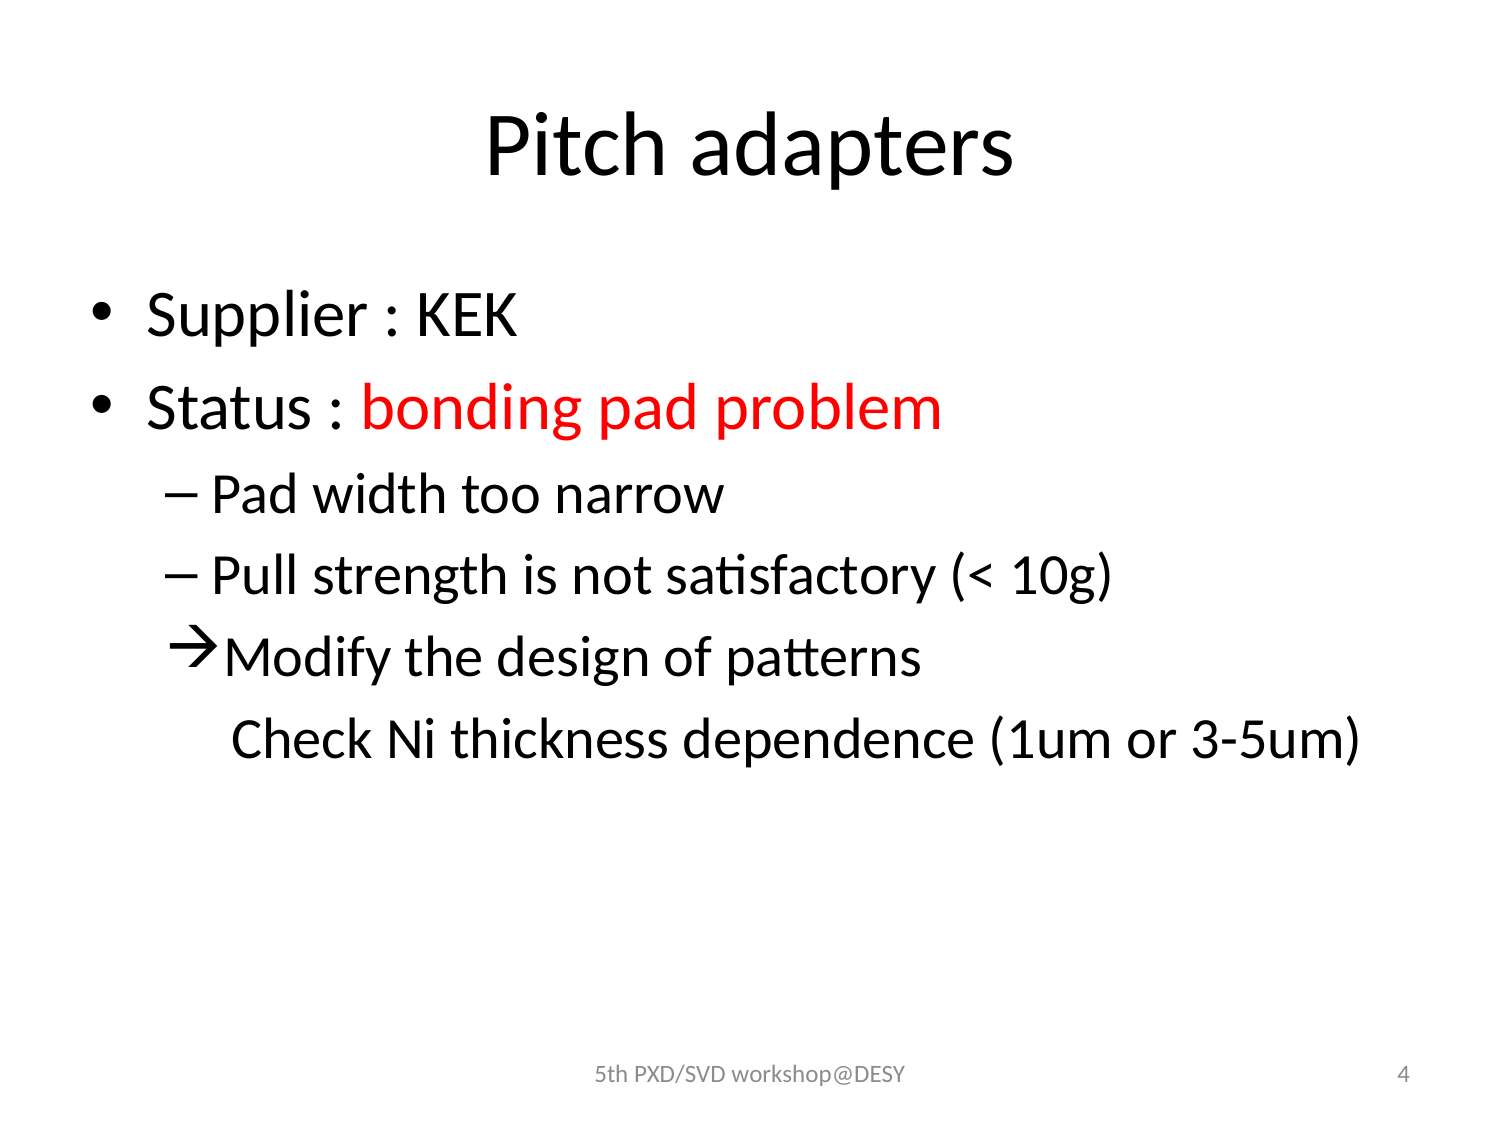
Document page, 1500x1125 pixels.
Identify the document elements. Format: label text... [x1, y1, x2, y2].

title Pitch adapters [75, 45, 1425, 233]
list Supplier : KEK Status : bonding pad problem Pad width too narrow Pull strength is not satisfactory (< 10g) Modify the design of patterns Check Ni thickness dependence (1um or 3-5um) [75, 262, 1425, 1005]
slide_number 4 [1074, 1042, 1425, 1103]
footer 5th PXD/SVD workshop@DESY [512, 1042, 988, 1103]
